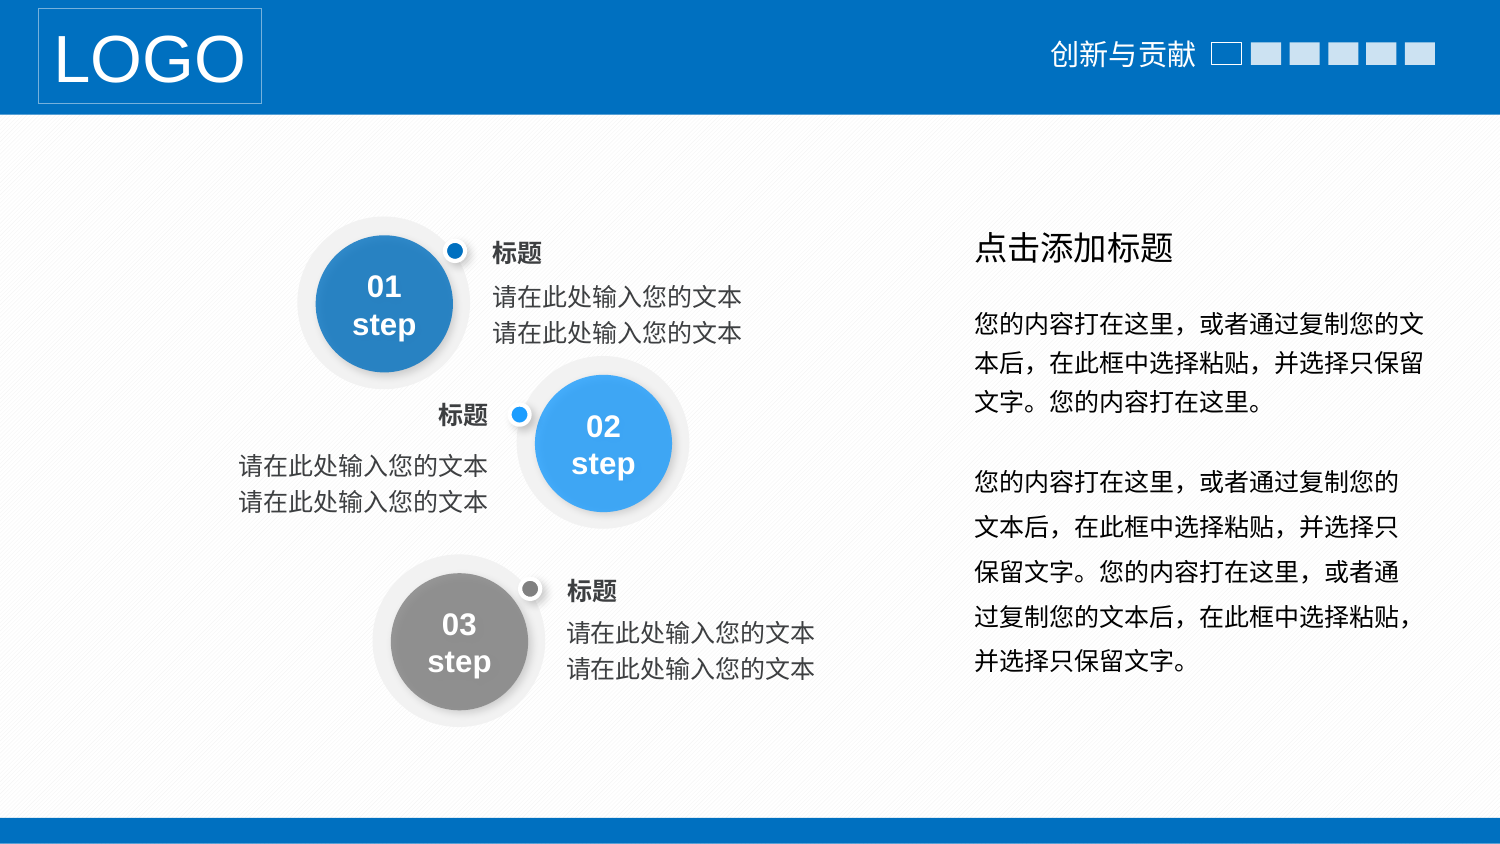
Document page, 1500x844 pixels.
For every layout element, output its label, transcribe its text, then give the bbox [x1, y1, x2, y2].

text_box 请在此处输入您的文本 请在此处输入您的文本 [554, 605, 1046, 688]
text_box 创新与贡献 [1035, 28, 1212, 79]
text_box [1326, 40, 1360, 67]
text_box [1249, 40, 1283, 67]
text_box 01 step [315, 235, 453, 373]
text_box 02 step [534, 374, 673, 513]
text_box 点击添加标题 [962, 220, 1199, 273]
text_box 标题 [141, 396, 501, 434]
text_box [372, 554, 546, 728]
text_box [444, 240, 466, 261]
text_box [1403, 40, 1437, 67]
text_box [520, 578, 541, 599]
text_box 您的内容打在这里，或者通过复制您的文本后，在此框中选择粘贴，并选择只保留文字。您的内容打在这里，或者通过复制您的文本后，在此框中选择粘贴，并选择只保留文字。 [962, 445, 1436, 727]
text_box 标题 [556, 572, 916, 605]
text_box 请在此处输入您的文本 请在此处输入您的文本 [9, 438, 500, 521]
text_box [1364, 40, 1398, 67]
text_box 标题 [481, 234, 841, 269]
text_box LOGO [38, 8, 262, 104]
text_box [1209, 40, 1243, 67]
text_box [516, 355, 690, 529]
text_box 03 step [390, 573, 529, 711]
text_box [509, 404, 530, 425]
text_box [1288, 40, 1322, 67]
text_box 请在此处输入您的文本 请在此处输入您的文本 [481, 269, 972, 352]
text_box [297, 216, 471, 390]
text_box 您的内容打在这里，或者通过复制您的文本后，在此框中选择粘贴，并选择只保留文字。您的内容打在这里。 [962, 293, 1459, 462]
